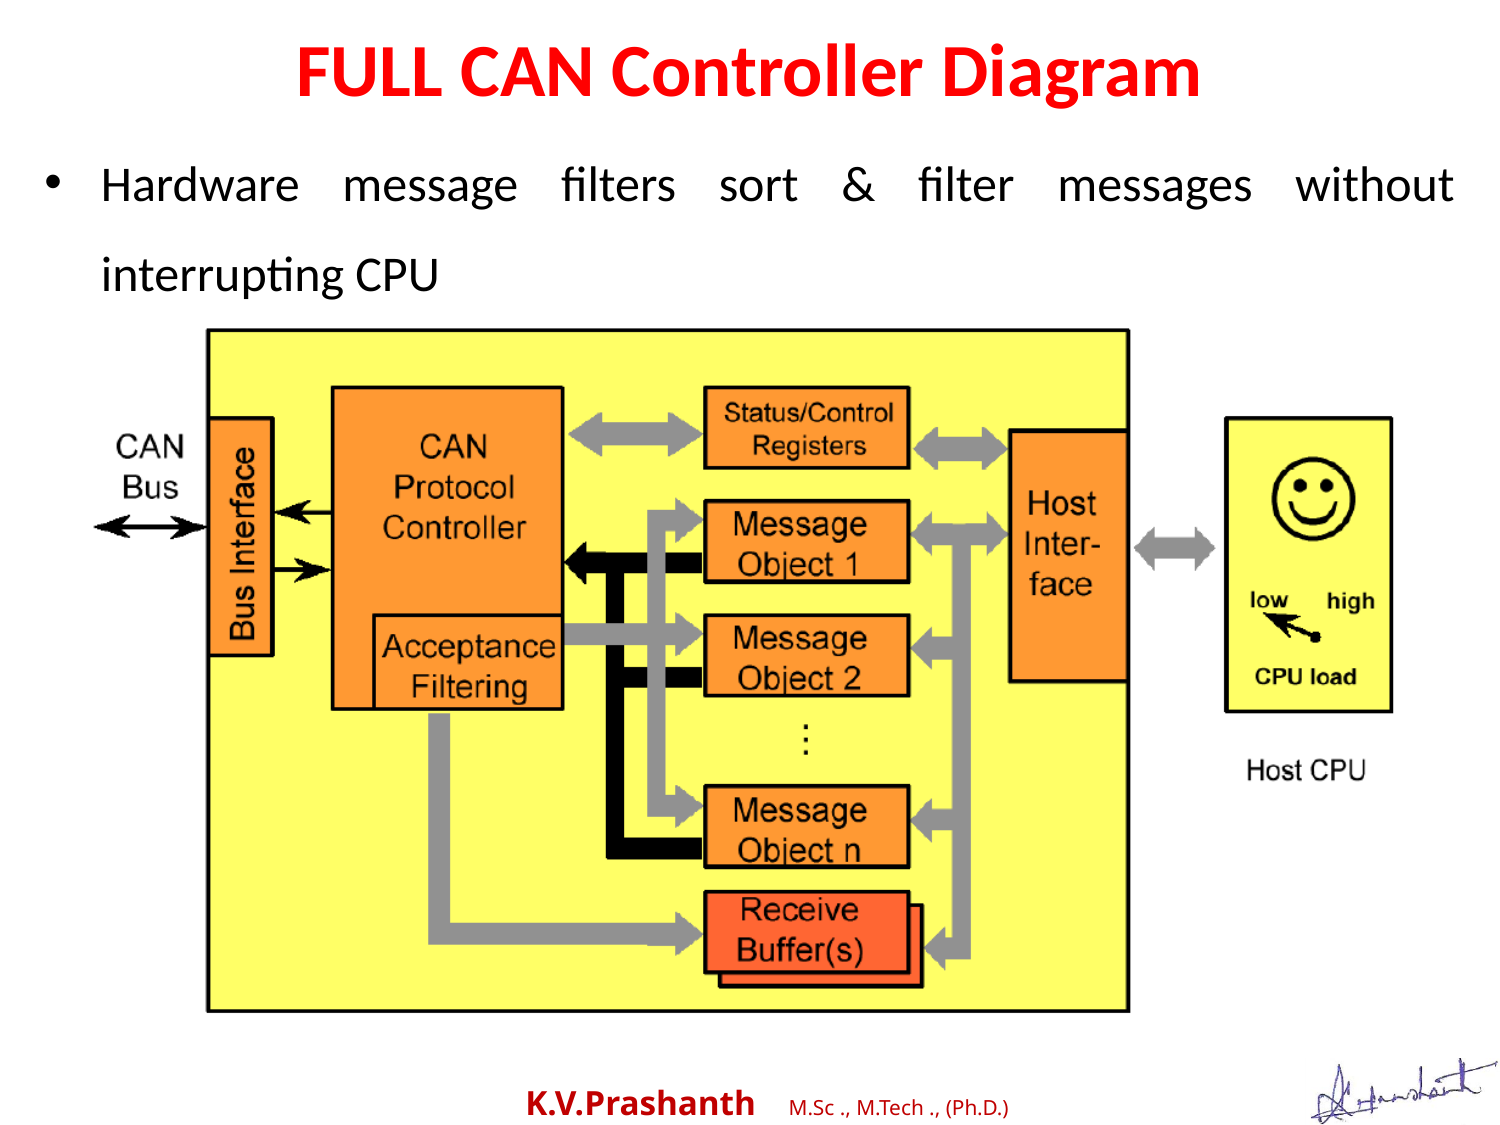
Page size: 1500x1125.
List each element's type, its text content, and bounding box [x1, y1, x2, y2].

list Hardware message filters sort & filter messages without interrupting CPU [29, 113, 1471, 1047]
picture [90, 308, 1403, 1024]
title FULL CAN Controller Diagram [41, 19, 1459, 113]
footer K.V.Prashanth M.Sc ., M.Tech ., (Ph.D.) [488, 1086, 1046, 1119]
picture [1304, 1058, 1500, 1125]
